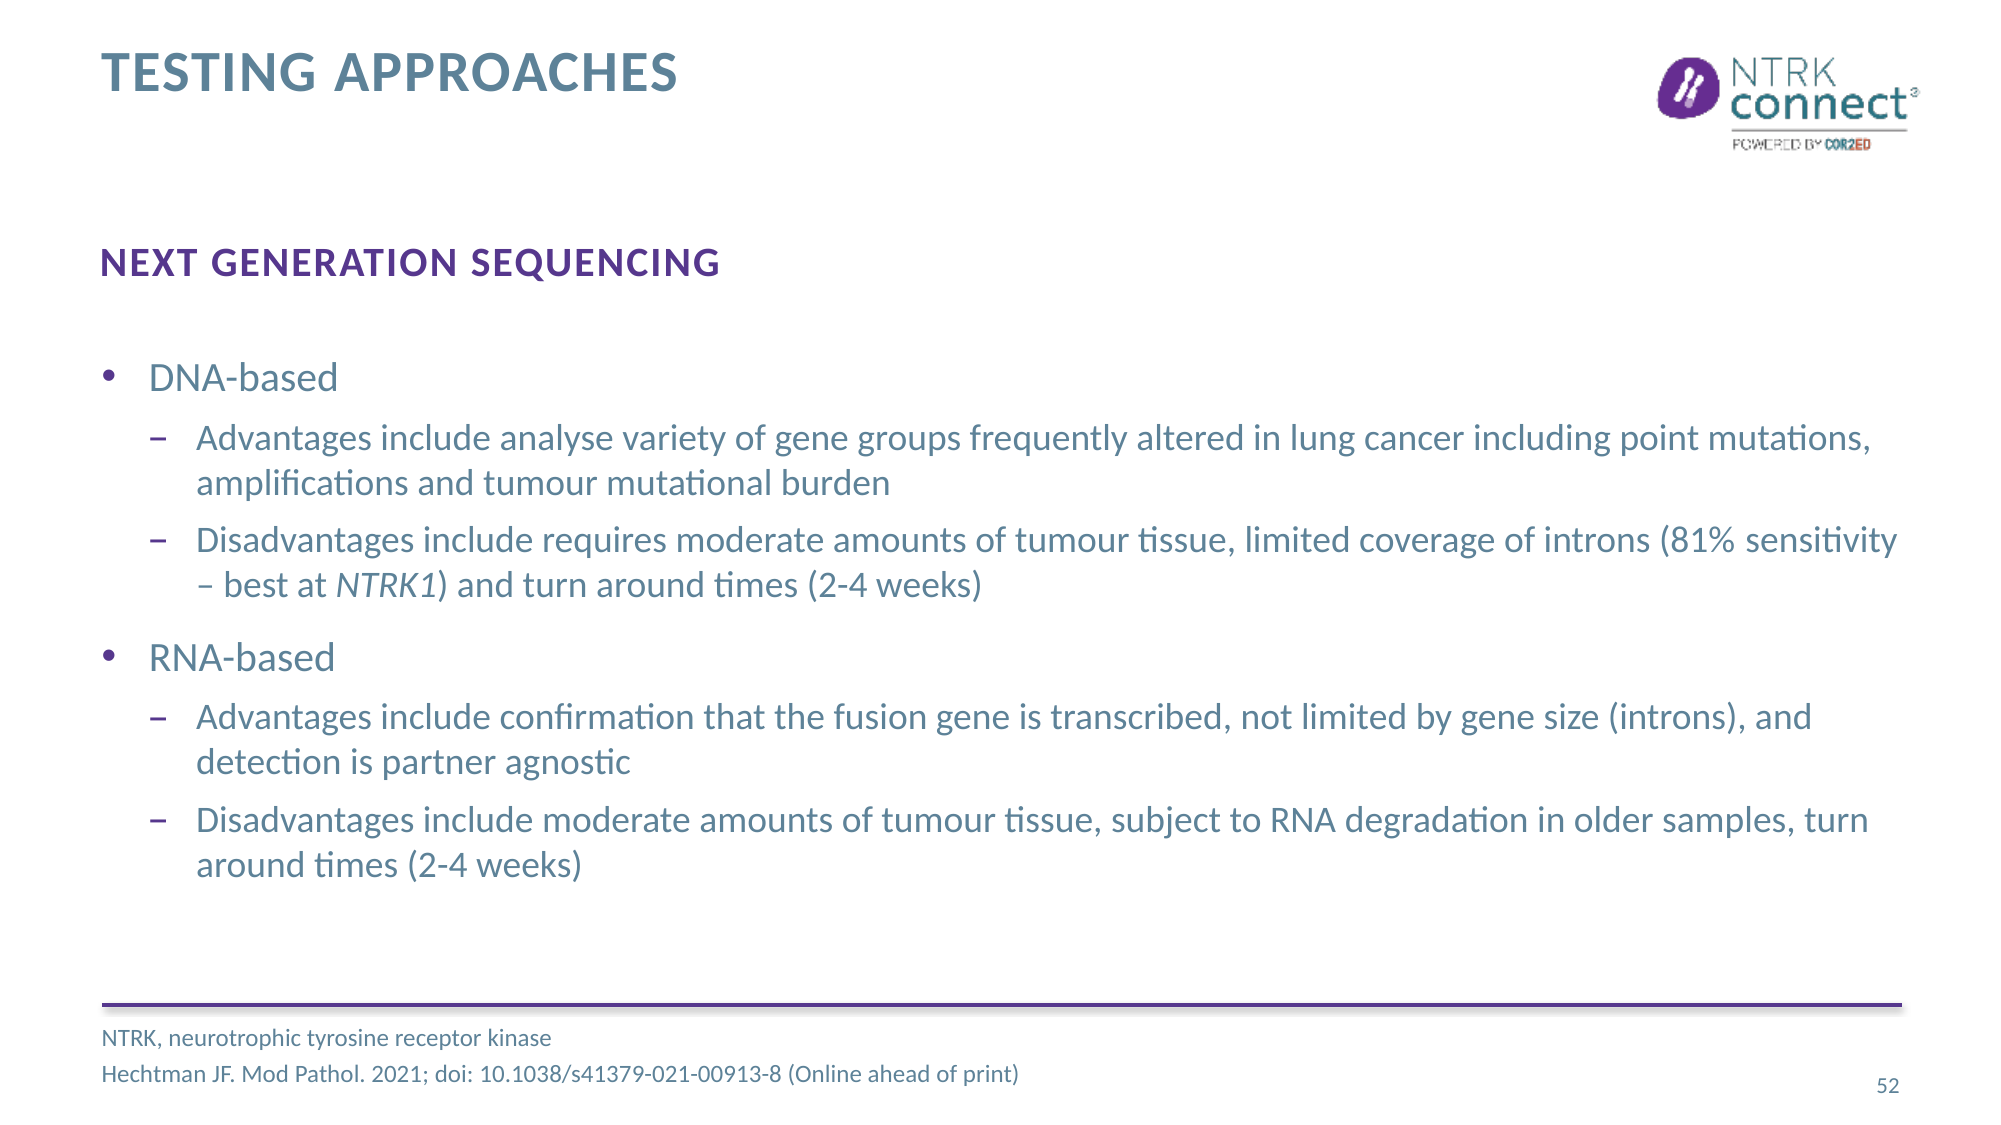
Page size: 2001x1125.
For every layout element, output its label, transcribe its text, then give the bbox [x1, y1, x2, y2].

title Testing approaches [101, 40, 1536, 173]
slide_number 52 [1771, 1054, 1900, 1115]
list Next generation sequencing [99, 234, 1900, 350]
list NTRK, neurotrophic tyrosine receptor kinase Hechtman JF. Mod Pathol. 2021; doi: 10.1038/s41379-021-00913-8 (Online ahead of print) [101, 1042, 1434, 1103]
list DNA-based Advantages include analyse variety of gene groups frequently altered in lung cancer including point mutations, amplifications and tumour mutational burden Disadvantages include requires moderate amounts of tumour tissue, limited coverage of introns (81% sensitivity – best at NTRK1) and turn around times (2-4 weeks) RNA-based Advantages include confirmation that the fusion gene is transcribed, not limited by gene size (introns), and detection is partner agnostic Disadvantages include moderate amounts of tumour tissue, subject to RNA degradation in older samples, turn around times (2-4 weeks) [101, 349, 1901, 976]
picture [1638, 44, 1933, 163]
